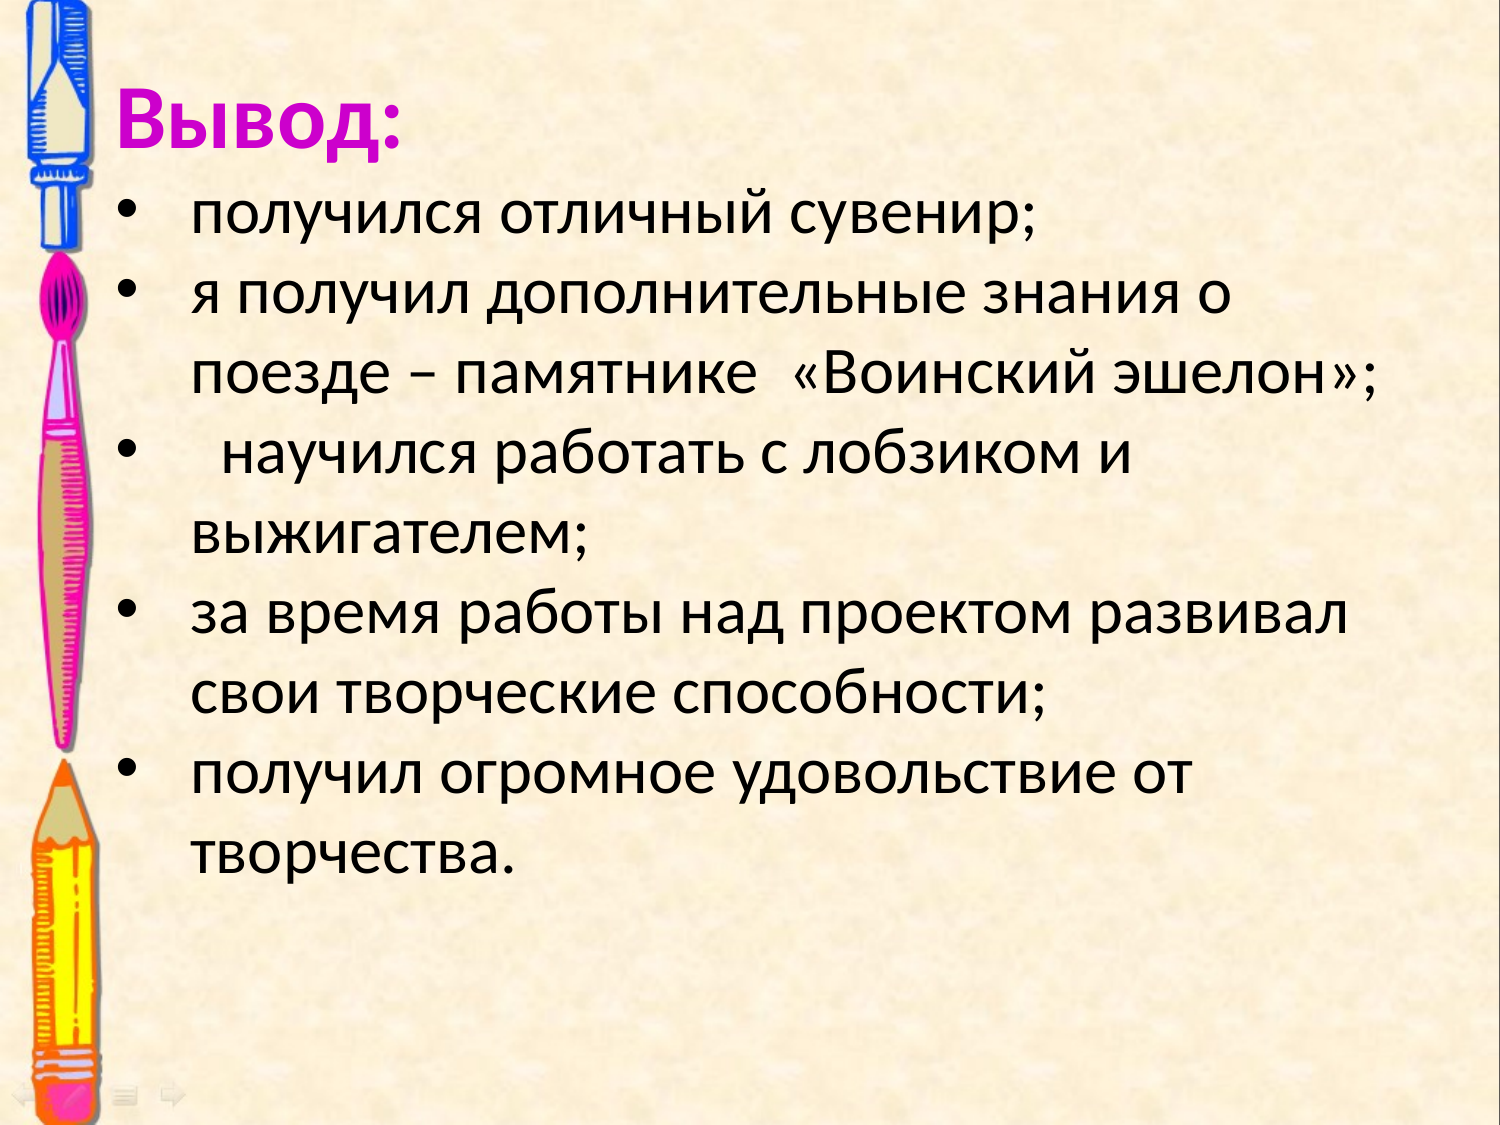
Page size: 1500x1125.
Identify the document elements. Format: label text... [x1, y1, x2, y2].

picture [0, 0, 1500, 1125]
text_box Вывод: получился отличный сувенир; я получил дополнительные знания о поезде – памятнике «Воинский эшелон»; научился работать с лобзиком и выжигателем; за время работы над проектом развивал свои творческие способности; получил огромное удовольствие от творчества. [100, 49, 1436, 1055]
